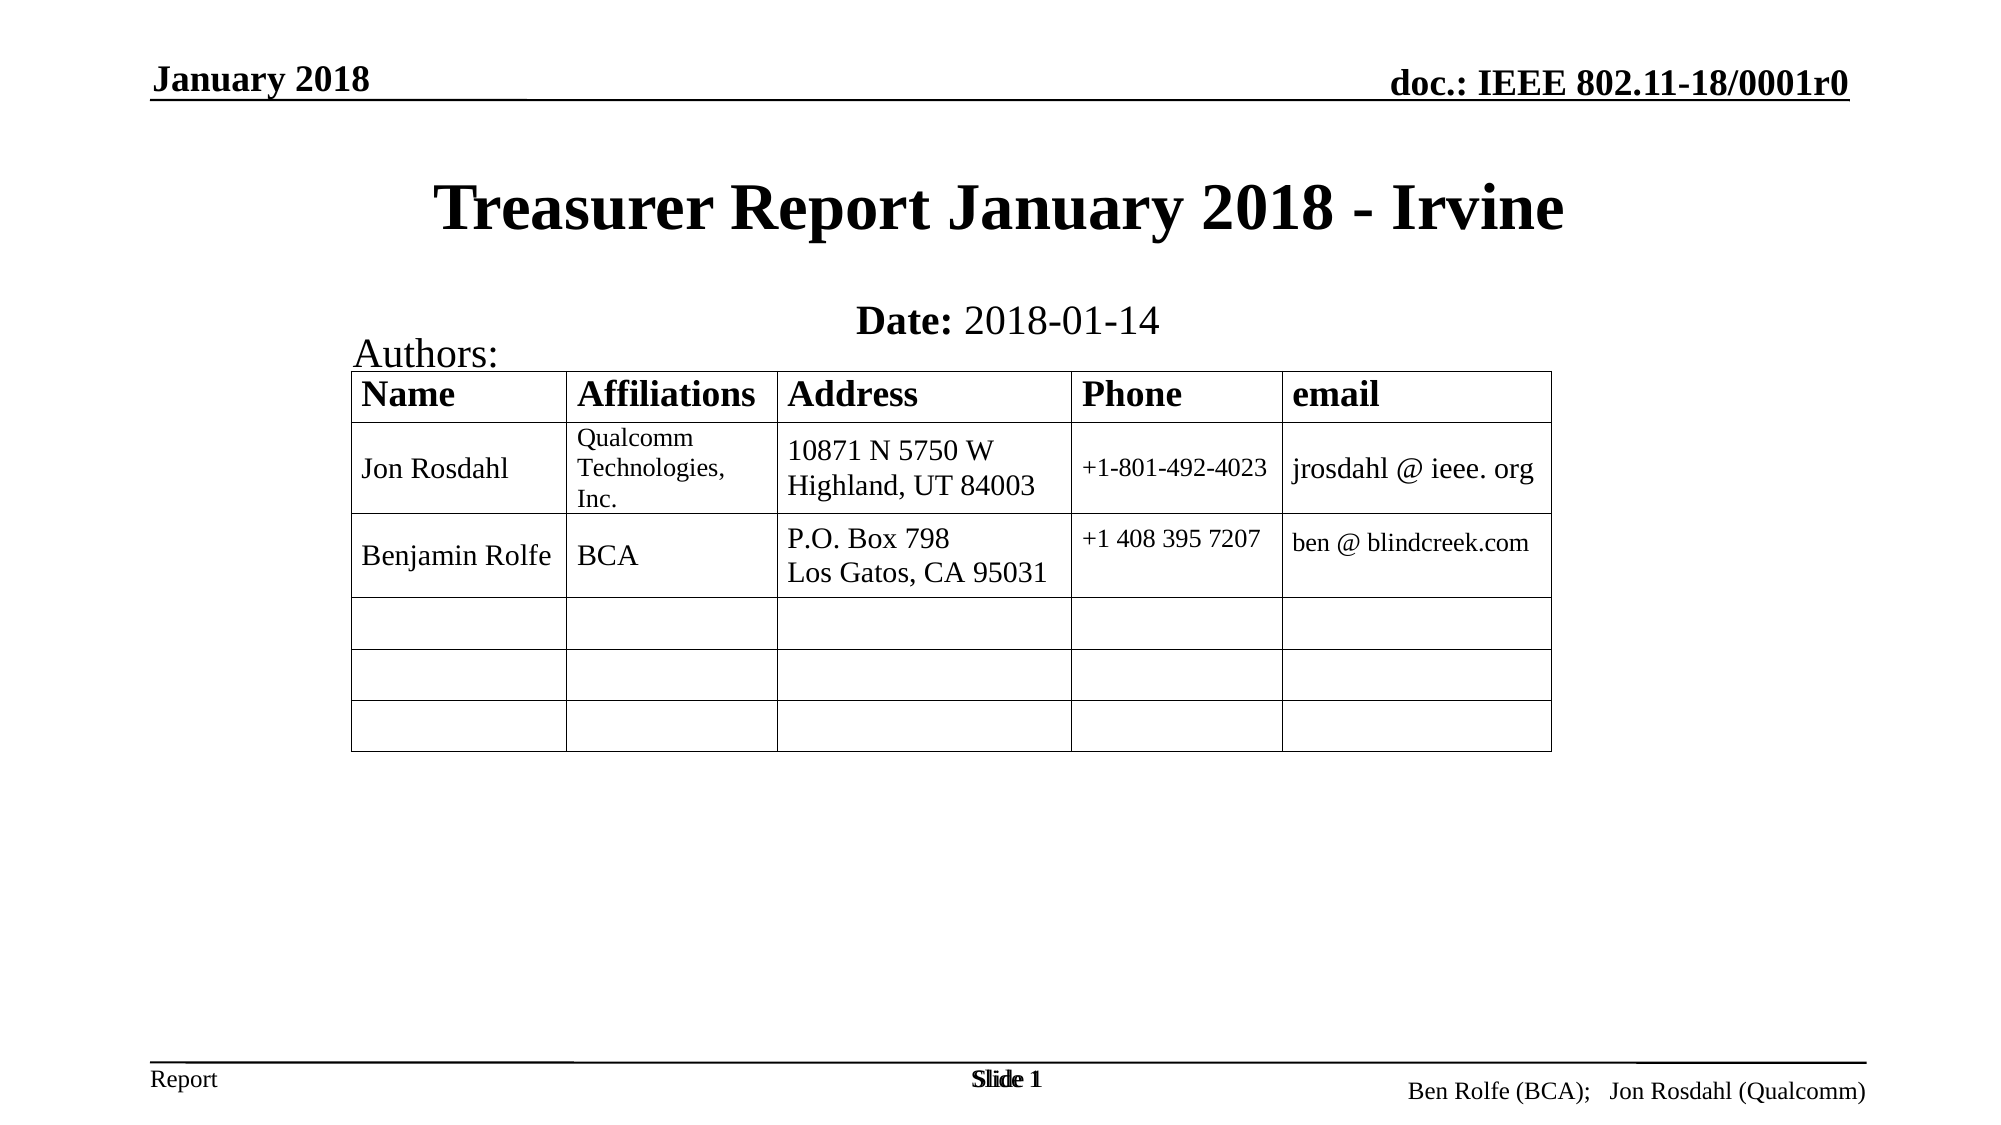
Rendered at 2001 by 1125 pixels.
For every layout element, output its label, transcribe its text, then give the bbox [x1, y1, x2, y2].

subtitle Date: 2018-01-14 [307, 284, 1709, 351]
slide_number Slide 1 [950, 1061, 1067, 1123]
text_box Authors: [337, 318, 575, 370]
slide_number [152, 54, 563, 100]
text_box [337, 370, 1554, 825]
title Treasurer Report January 2018 - Irvine [149, 126, 1851, 280]
text_box Slide 1 [962, 1062, 1050, 1122]
footer Ben Rolfe (BCA); Jon Rosdahl (Qualcomm) [1198, 1074, 1867, 1106]
